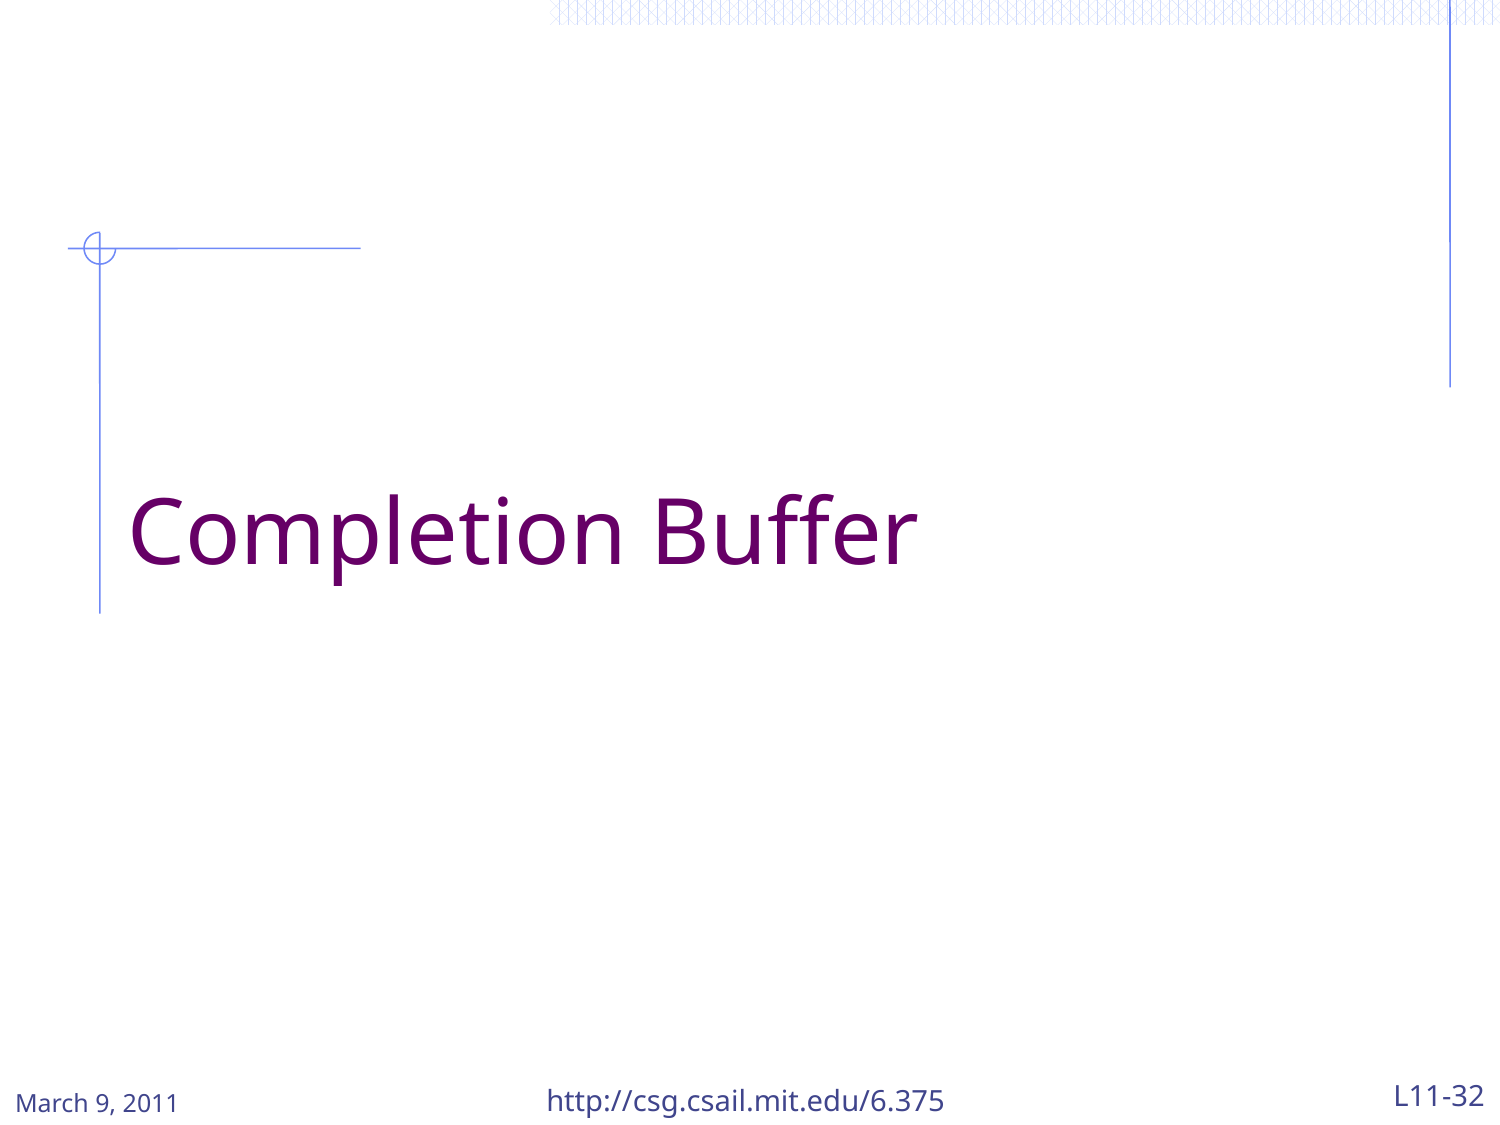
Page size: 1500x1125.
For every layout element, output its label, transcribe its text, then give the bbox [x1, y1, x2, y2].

title Completion Buffer [112, 349, 1388, 591]
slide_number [0, 1068, 293, 1125]
slide_number L11-32 [1187, 1049, 1500, 1125]
footer http://csg.csail.mit.edu/6.375 [508, 1049, 984, 1125]
